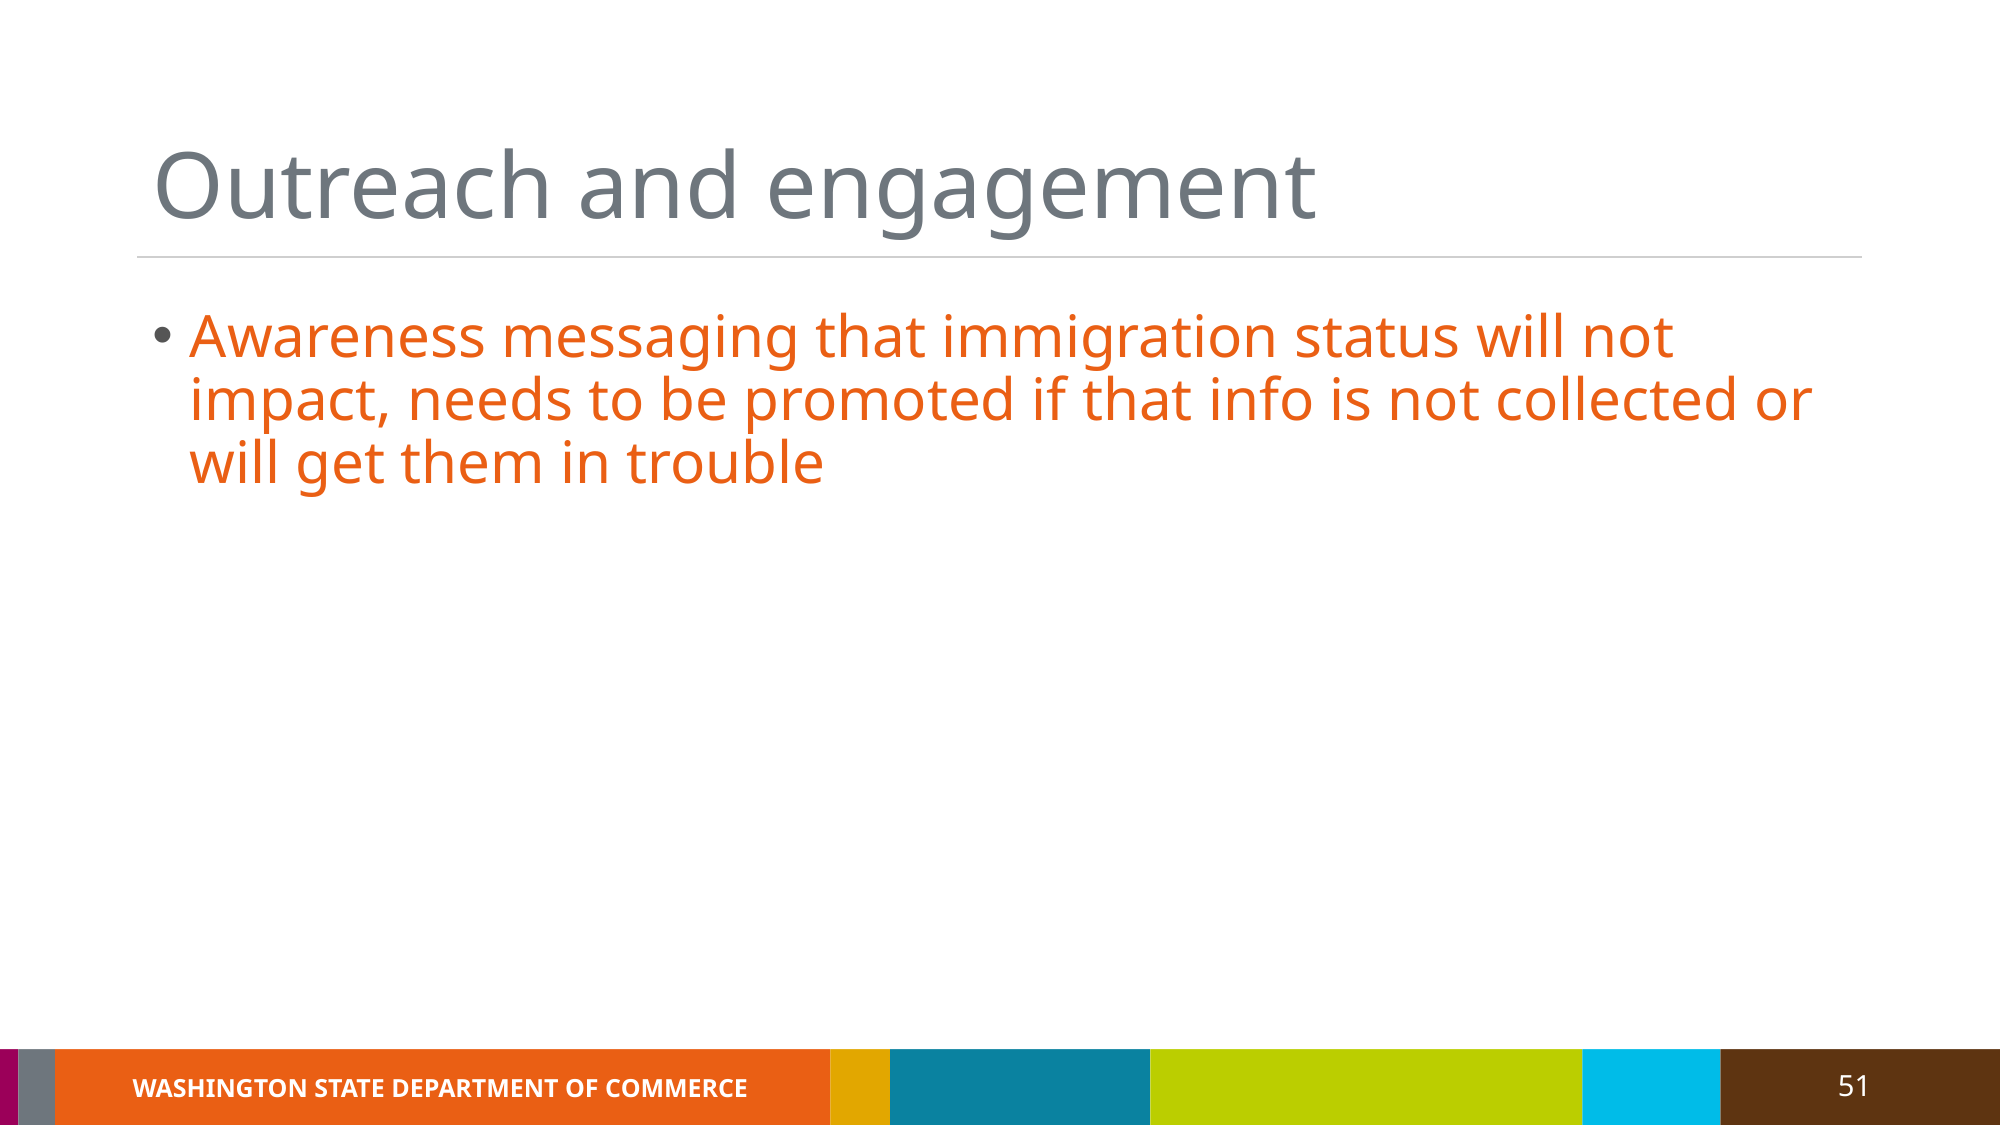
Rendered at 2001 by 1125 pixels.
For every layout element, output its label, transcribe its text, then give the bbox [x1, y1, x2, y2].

list Awareness messaging that immigration status will not impact, needs to be promoted if that info is not collected or will get them in trouble [137, 299, 1863, 1014]
title Outreach and engagement [137, 46, 1863, 247]
